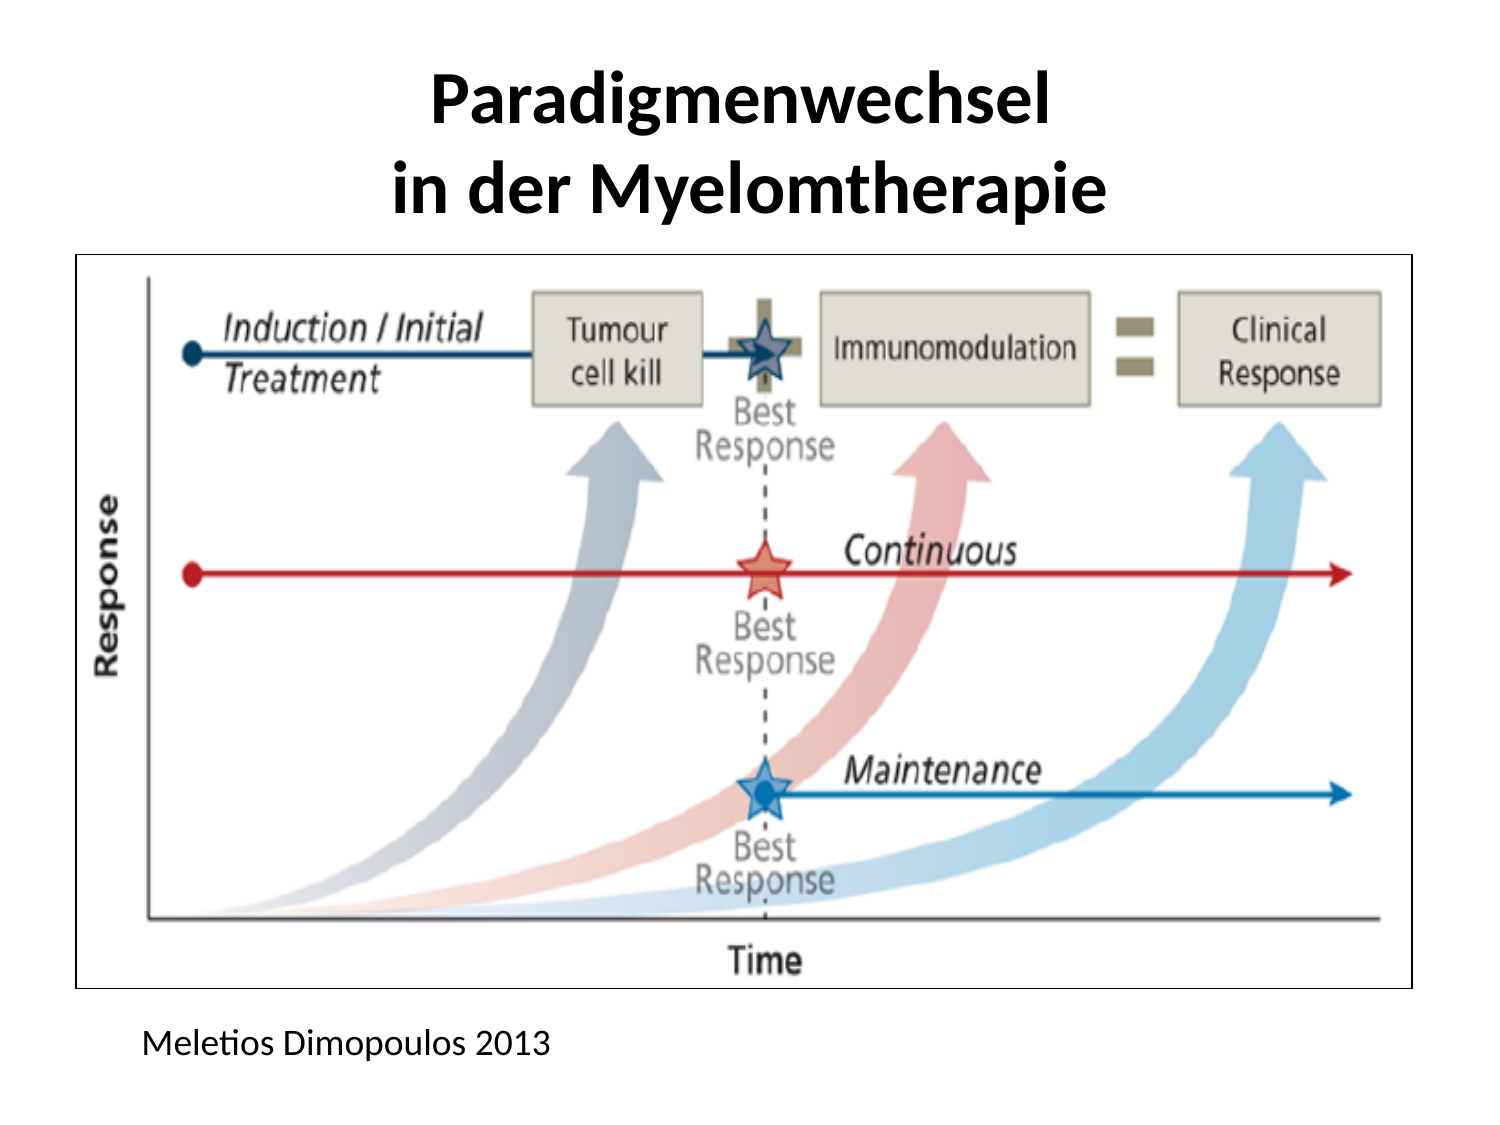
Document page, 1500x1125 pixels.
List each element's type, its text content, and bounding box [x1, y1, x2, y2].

picture [76, 255, 1412, 988]
title Paradigmenwechsel in der Myelomtherapie [75, 45, 1425, 233]
text_box Meletios Dimopoulos 2013 [126, 1010, 575, 1071]
